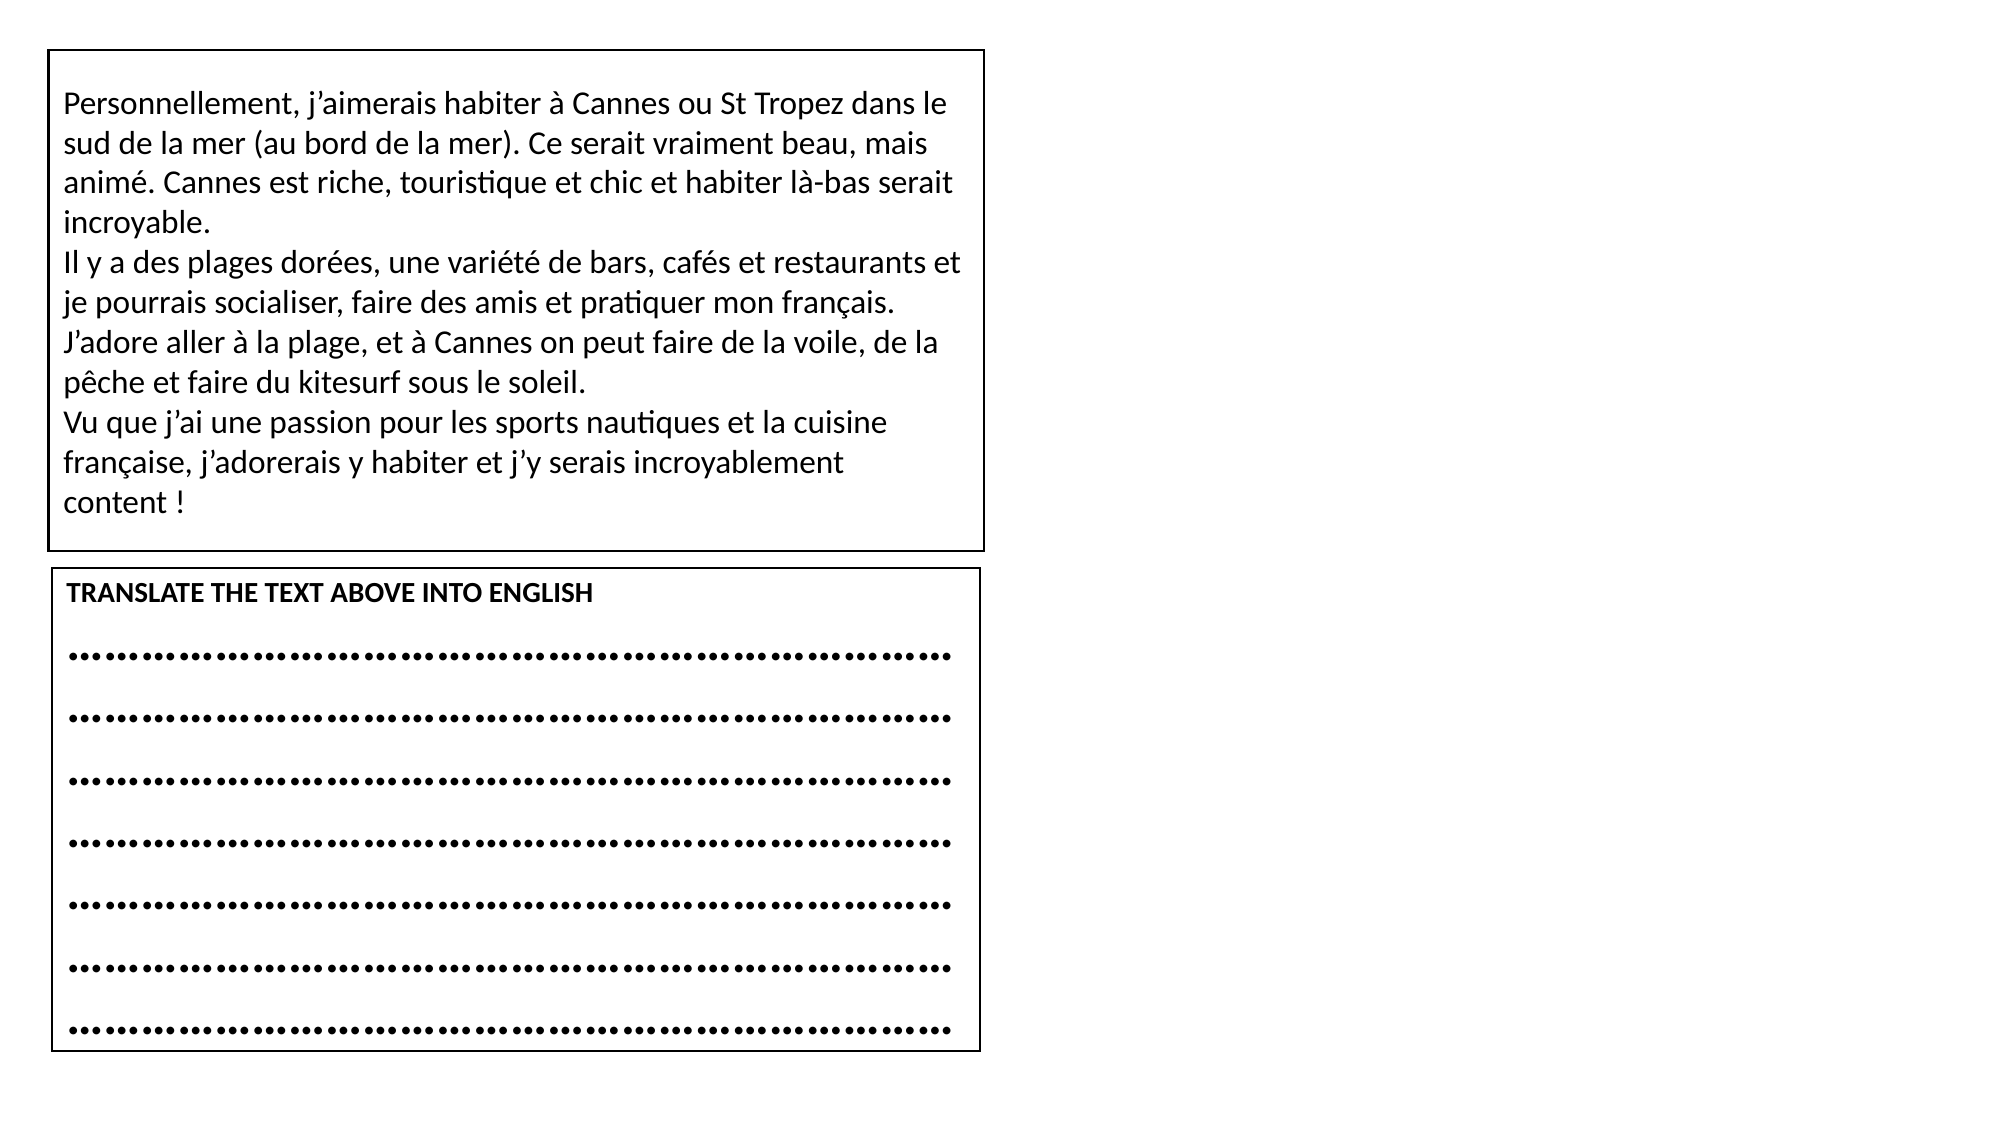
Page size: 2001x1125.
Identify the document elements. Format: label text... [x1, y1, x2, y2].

text_box Personnellement, j’aimerais habiter à Cannes ou St Tropez dans le sud de la mer (au bord de la mer). Ce serait vraiment beau, mais animé. Cannes est riche, touristique et chic et habiter là-bas serait incroyable. Il y a des plages dorées, une variété de bars, cafés et restaurants et je pourrais socialiser, faire des amis et pratiquer mon français. J’adore aller à la plage, et à Cannes on peut faire de la voile, de la pêche et faire du kitesurf sous le soleil. Vu que j’ai une passion pour les sports nautiques et la cuisine française, j’adorerais y habiter et j’y serais incroyablement content ! [47, 49, 985, 552]
text_box TRANSLATE THE TEXT ABOVE INTO ENGLISH ……………………………………………………………… ……………………………………………………………… ……………………………………………………………… ……………………………………………………………… ……………………………………………………………… ……………………………………………………………… ……………………………………………………………… [51, 567, 981, 1052]
